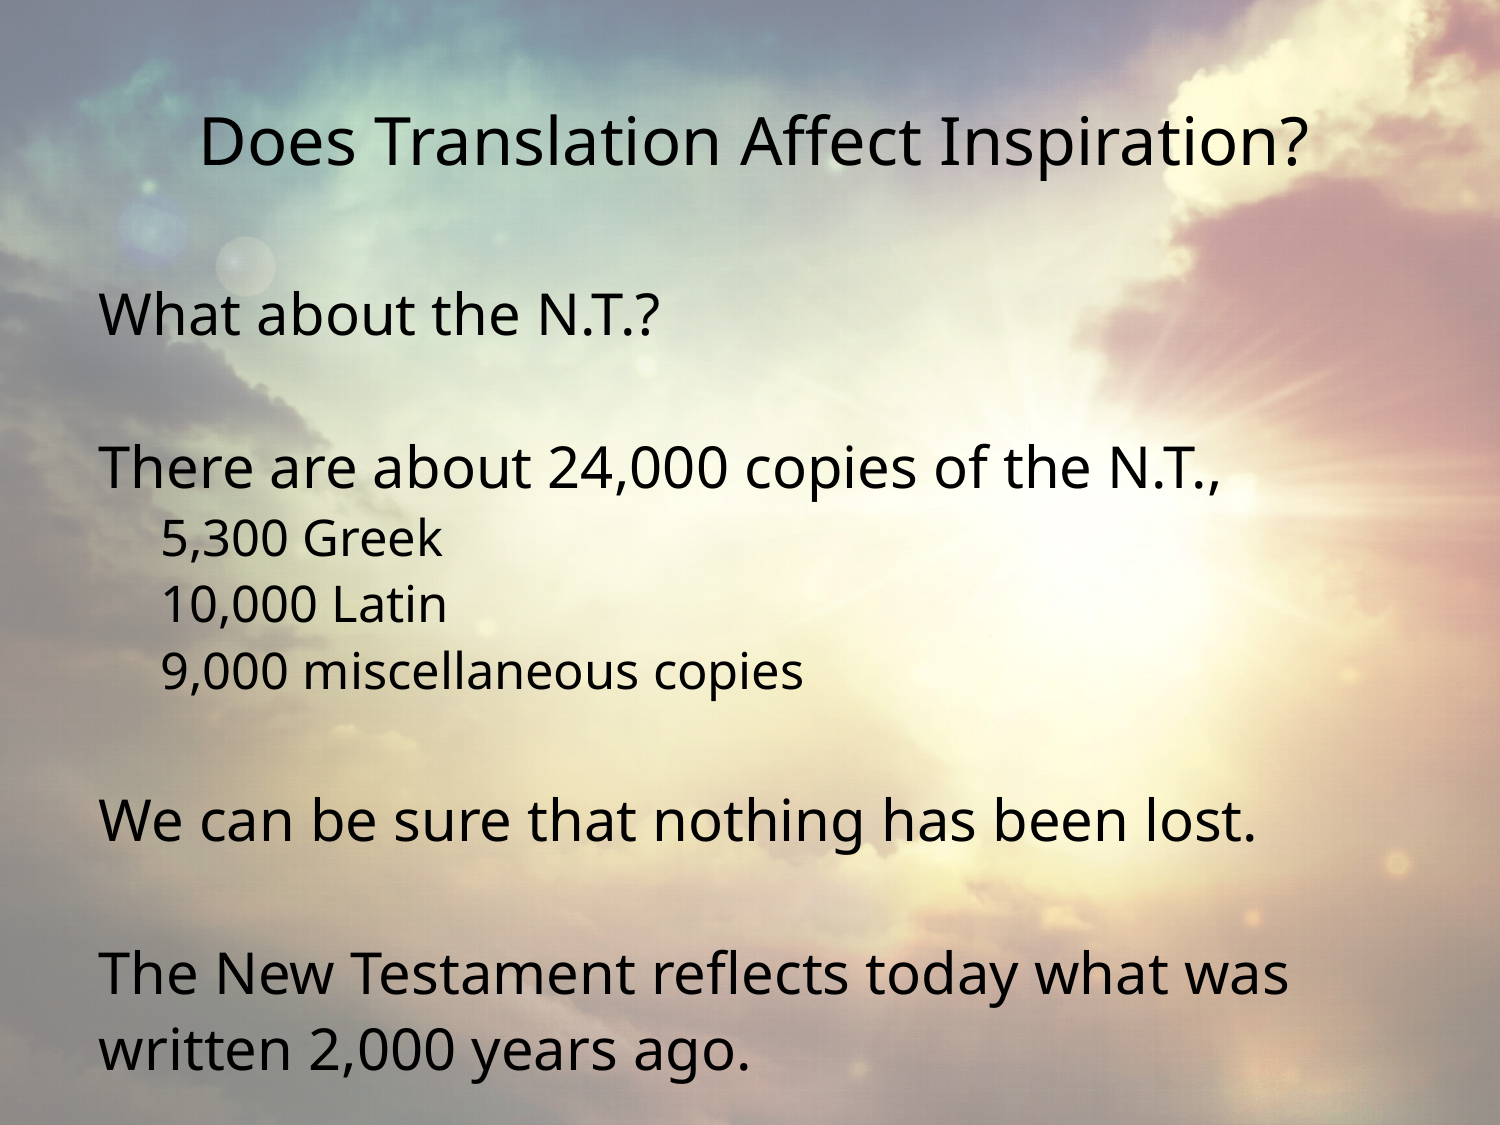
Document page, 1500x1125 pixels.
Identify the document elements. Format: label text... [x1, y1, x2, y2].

list What about the N.T.? There are about 24,000 copies of the N.T., 5,300 Greek 10,000 Latin 9,000 miscellaneous copies We can be sure that nothing has been lost. The New Testament reflects today what was written 2,000 years ago. [75, 262, 1425, 1098]
title Does Translation Affect Inspiration? [0, 45, 1500, 233]
